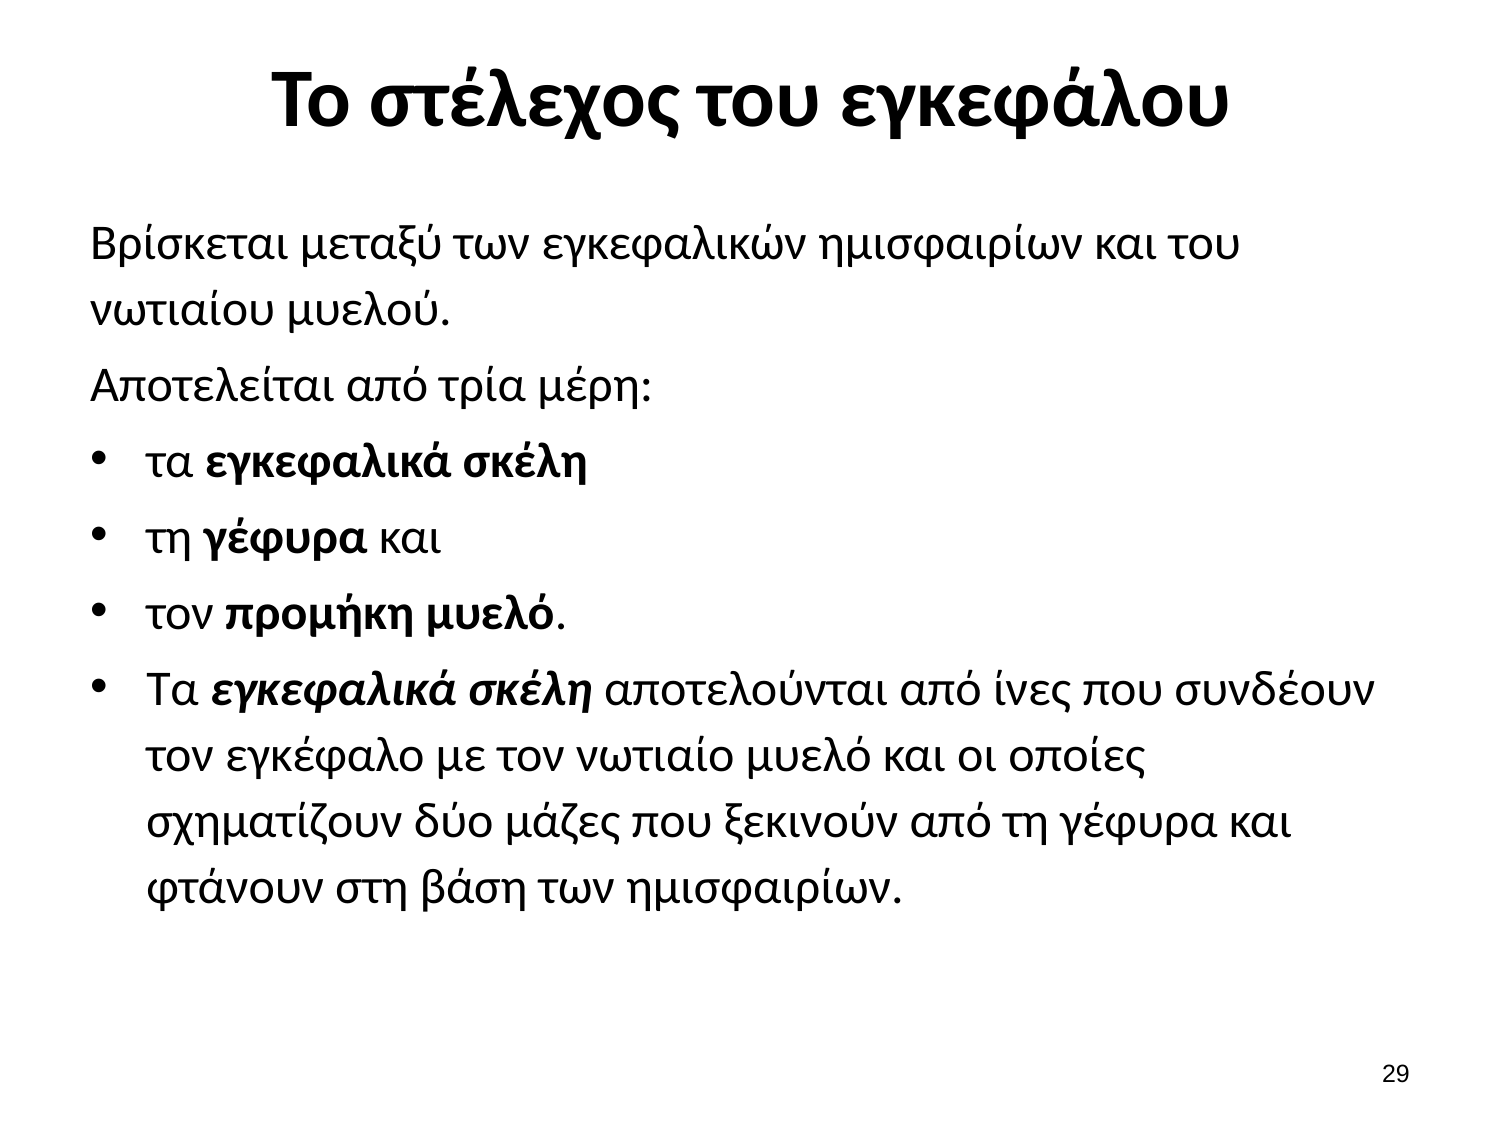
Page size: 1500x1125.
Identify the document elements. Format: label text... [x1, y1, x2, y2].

list Βρίσκεται μεταξύ των εγκεφαλικών ημισφαιρίων και του νωτιαίου μυελού. Αποτελείται από τρία μέρη: τα εγκεφαλικά σκέλη τη γέφυρα και τον προμήκη μυελό. Τα εγκεφαλικά σκέλη αποτελούνται από ίνες που συνδέουν τον εγκέφαλο με τον νωτιαίο μυελό και οι οποίες σχηματίζουν δύο μάζες που ξεκινούν από τη γέφυρα και φτάνουν στη βάση των ημισφαιρίων. [75, 196, 1425, 1024]
title Το στέλεχος του εγκεφάλου [76, 19, 1427, 169]
slide_number 28 [1074, 1042, 1425, 1103]
